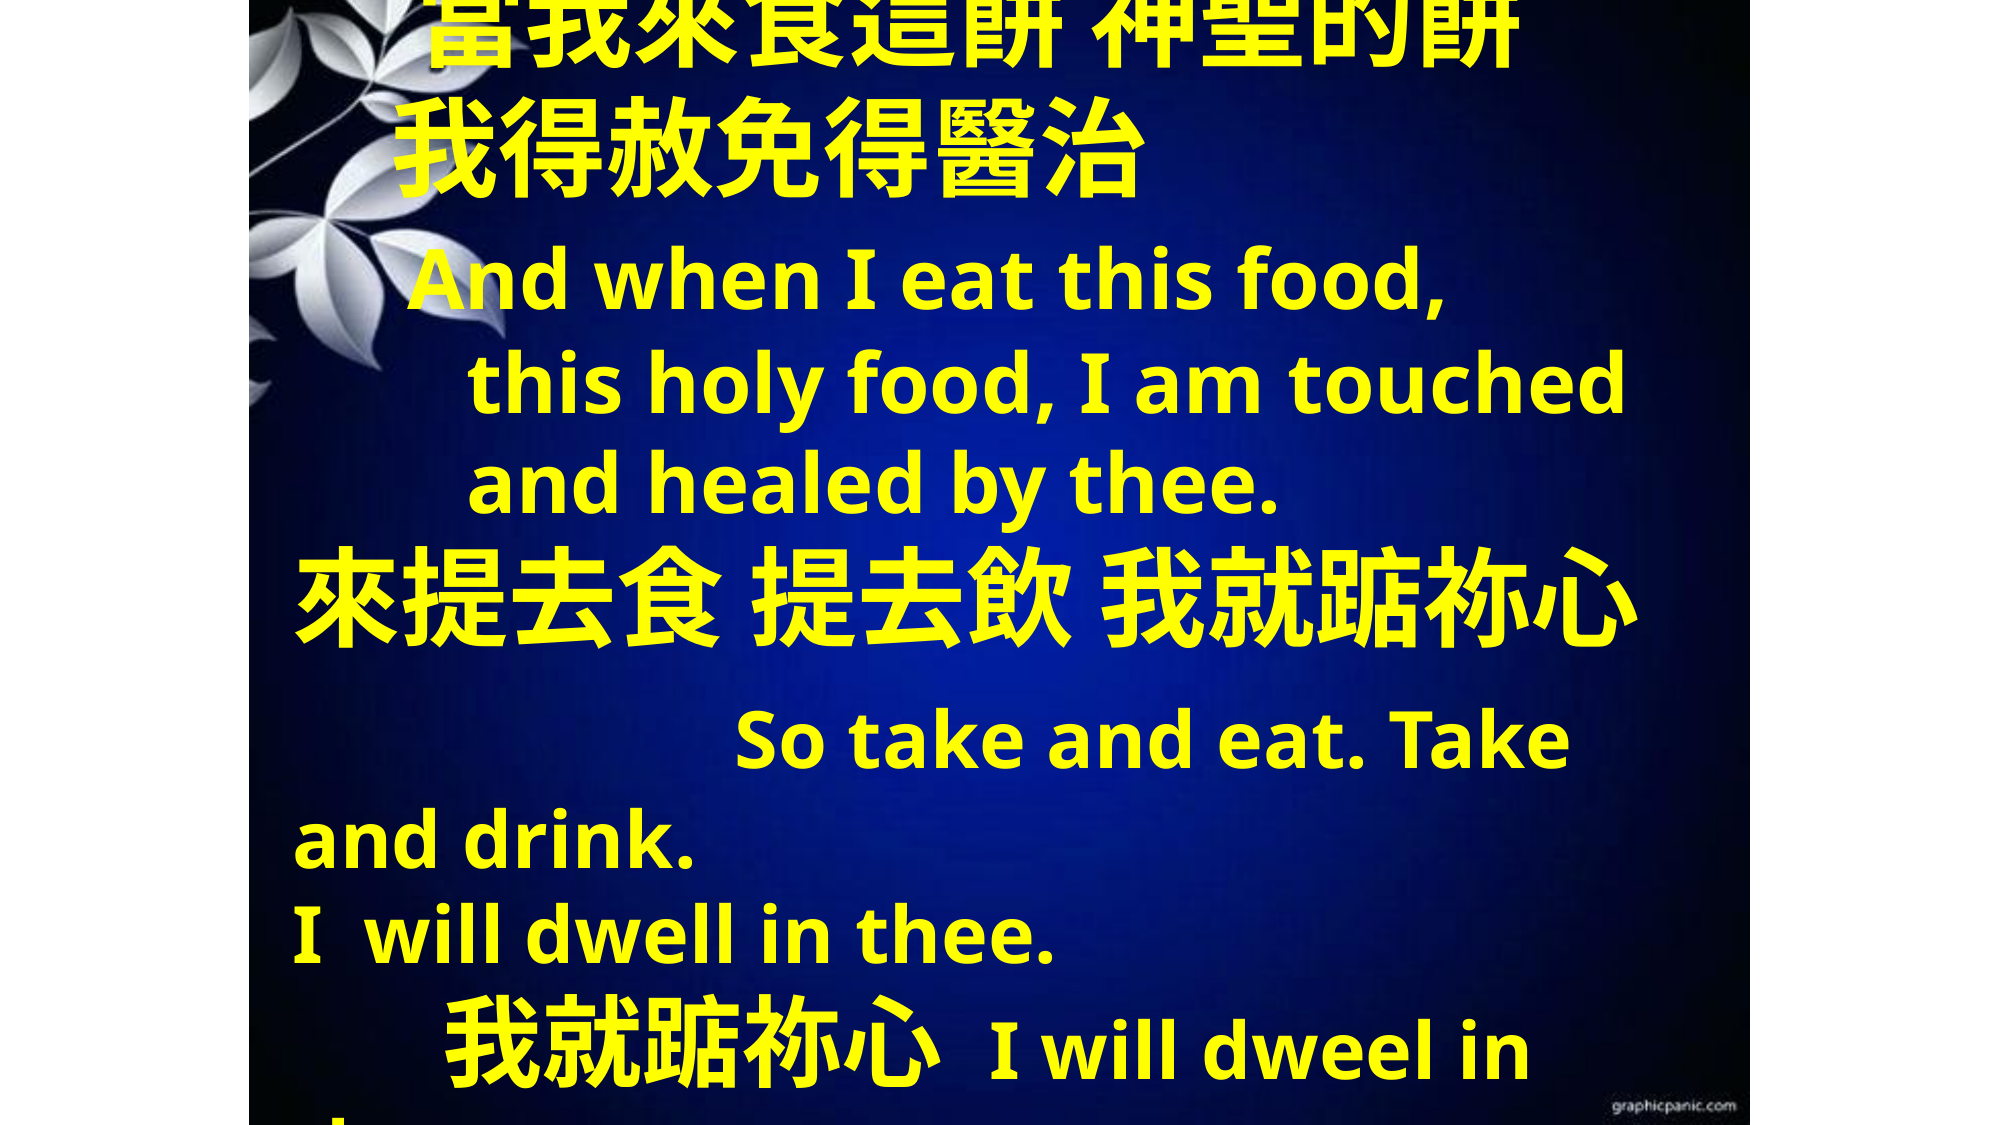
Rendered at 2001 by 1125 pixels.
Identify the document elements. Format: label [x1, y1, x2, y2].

picture [249, 0, 1751, 1125]
